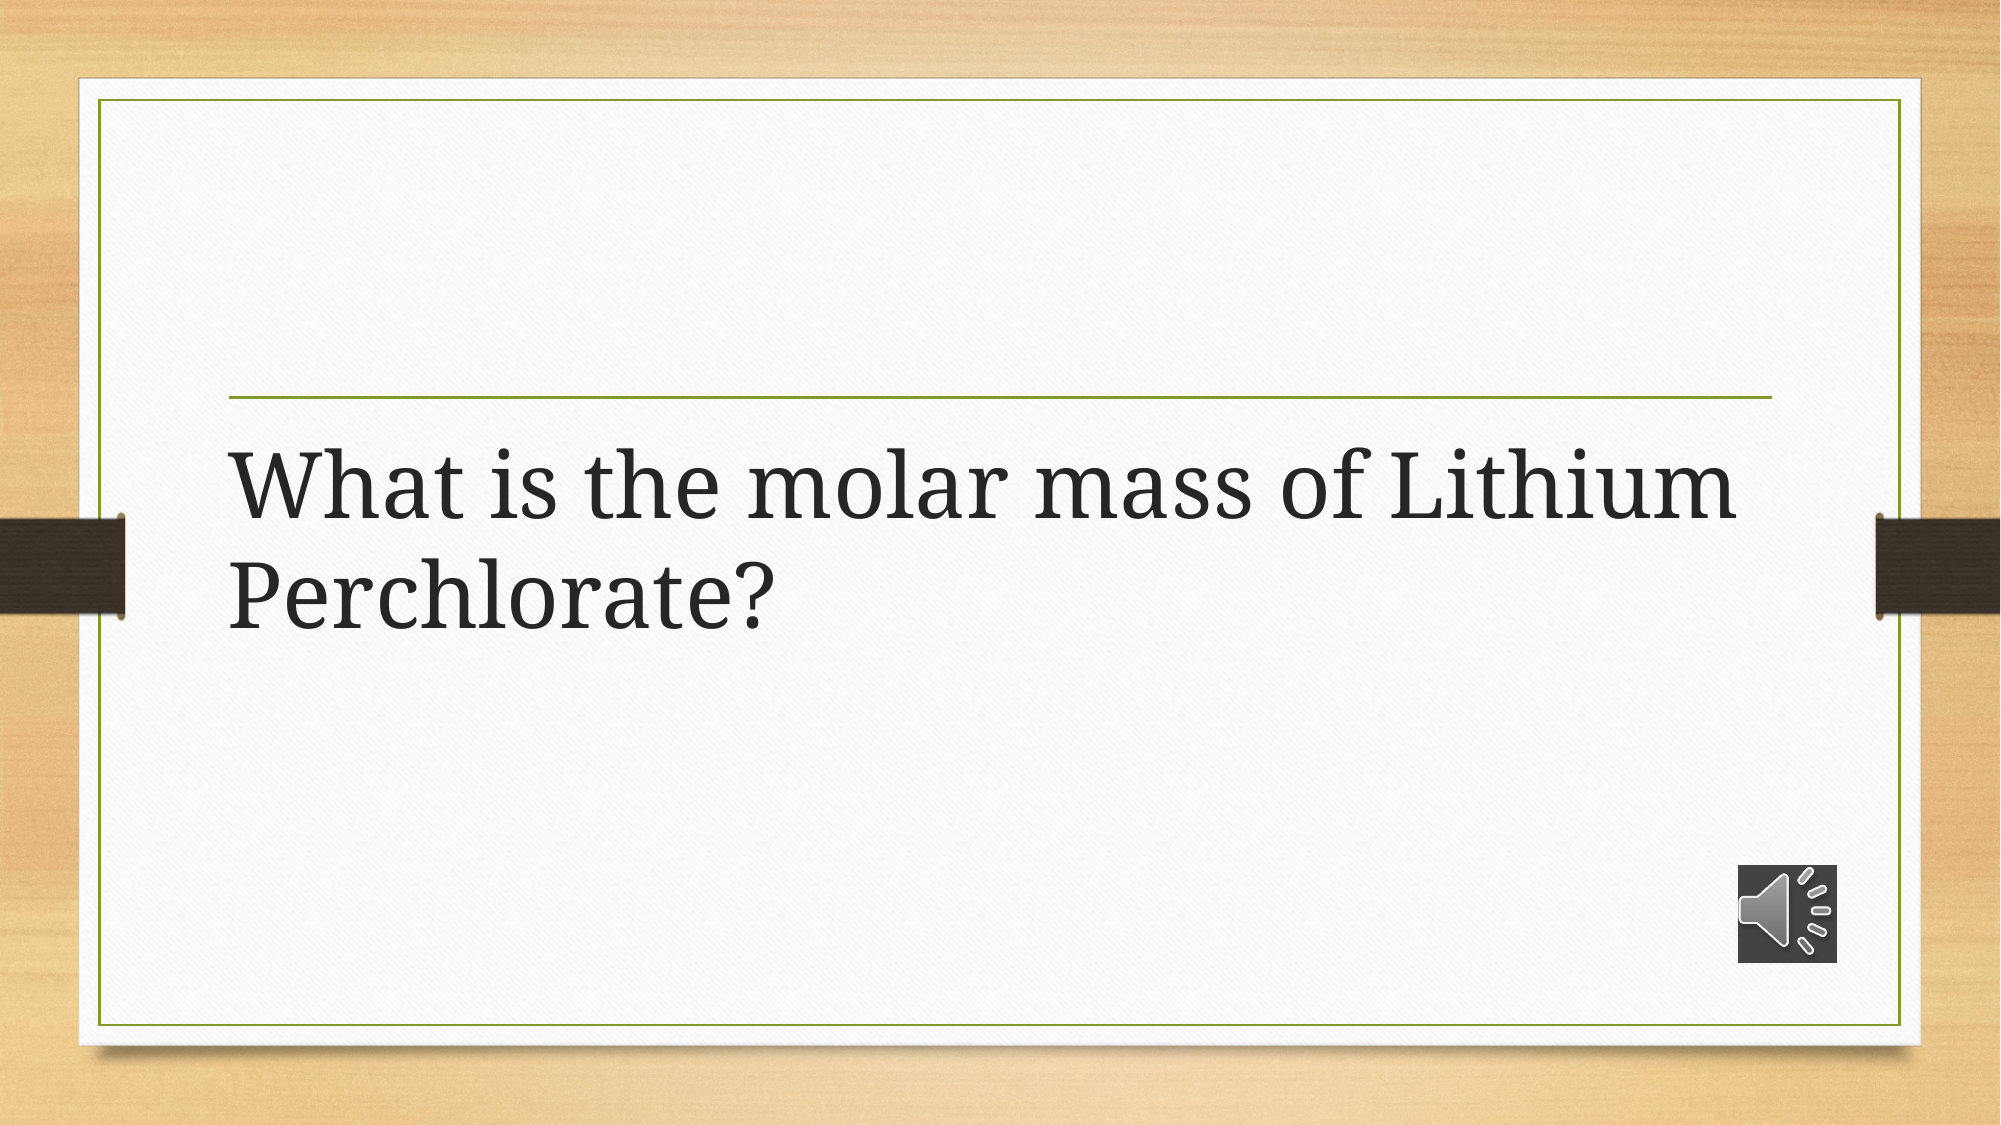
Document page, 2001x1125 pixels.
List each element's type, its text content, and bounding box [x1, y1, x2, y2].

list What is the molar mass of Lithium Perchlorate? [212, 419, 1788, 964]
picture [0, 0, 2001, 1125]
